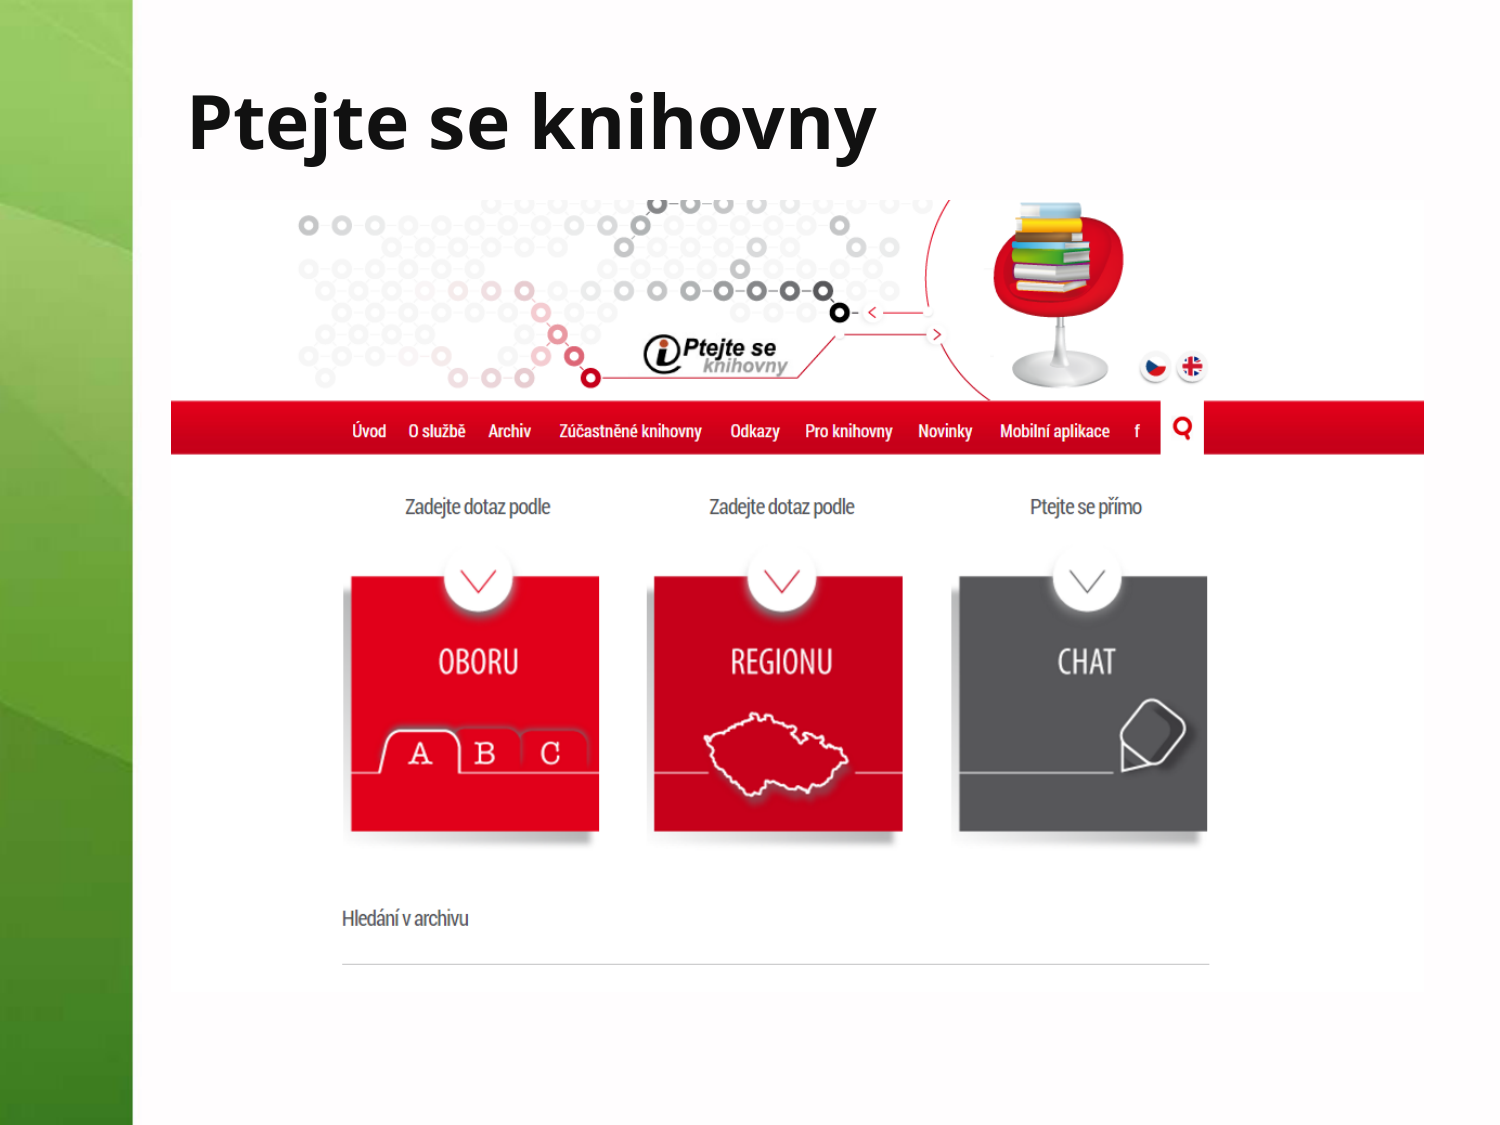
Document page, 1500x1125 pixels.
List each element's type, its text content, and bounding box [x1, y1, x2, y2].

picture [0, 0, 1500, 1125]
title Ptejte se knihovny [171, 77, 1447, 161]
